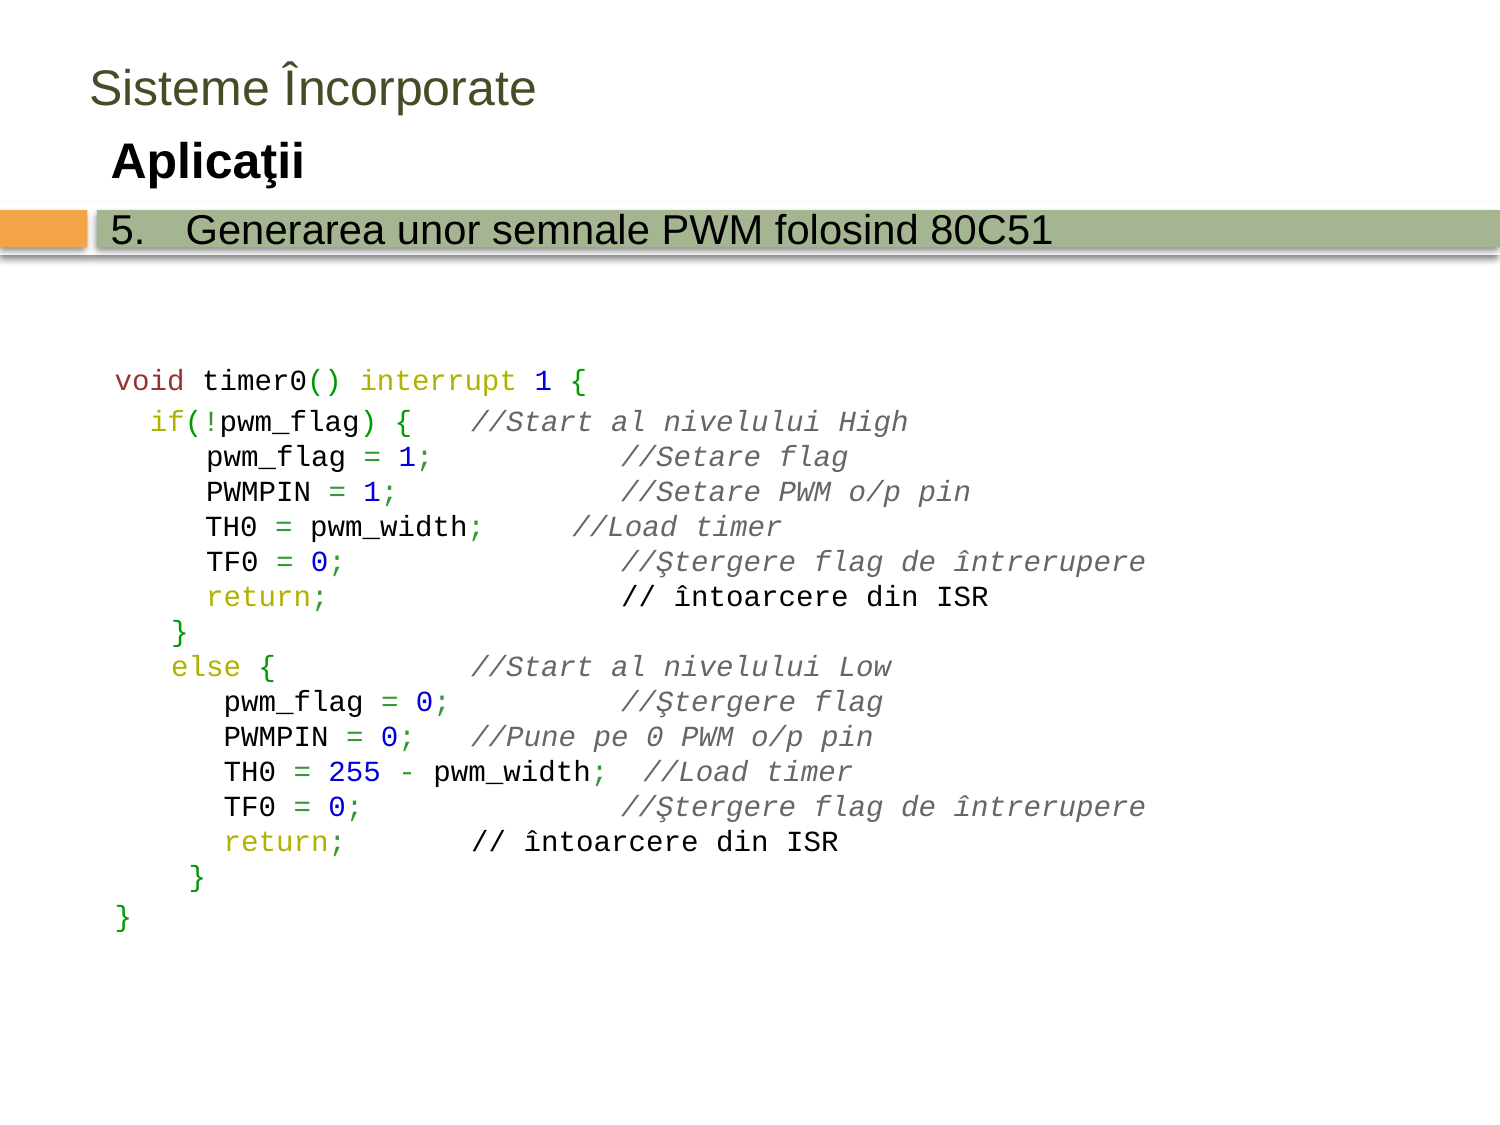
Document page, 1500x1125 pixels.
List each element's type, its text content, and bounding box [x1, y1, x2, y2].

title Sisteme Încorporate [75, 45, 1425, 125]
list Aplicaţii 5. Generarea unor semnale PWM folosind 80C51 [95, 120, 1496, 296]
text_box void timer0() interrupt 1 { if(!pwm_flag) { //Start al nivelului High pwm_flag = 1; //Setare flag PWMPIN = 1; //Setare PWM o/p pin TH0 = pwm_width; //Load timer TF0 = 0; //Ştergere flag de întrerupere return; // întoarcere din ISR } else { //Start al nivelului Low pwm_flag = 0; //Ştergere flag PWMPIN = 0; //Pune pe 0 PWM o/p pin TH0 = 255 - pwm_width; //Load timer TF0 = 0; //Ştergere flag de întrerupere return; // întoarcere din ISR } } [99, 354, 1225, 942]
